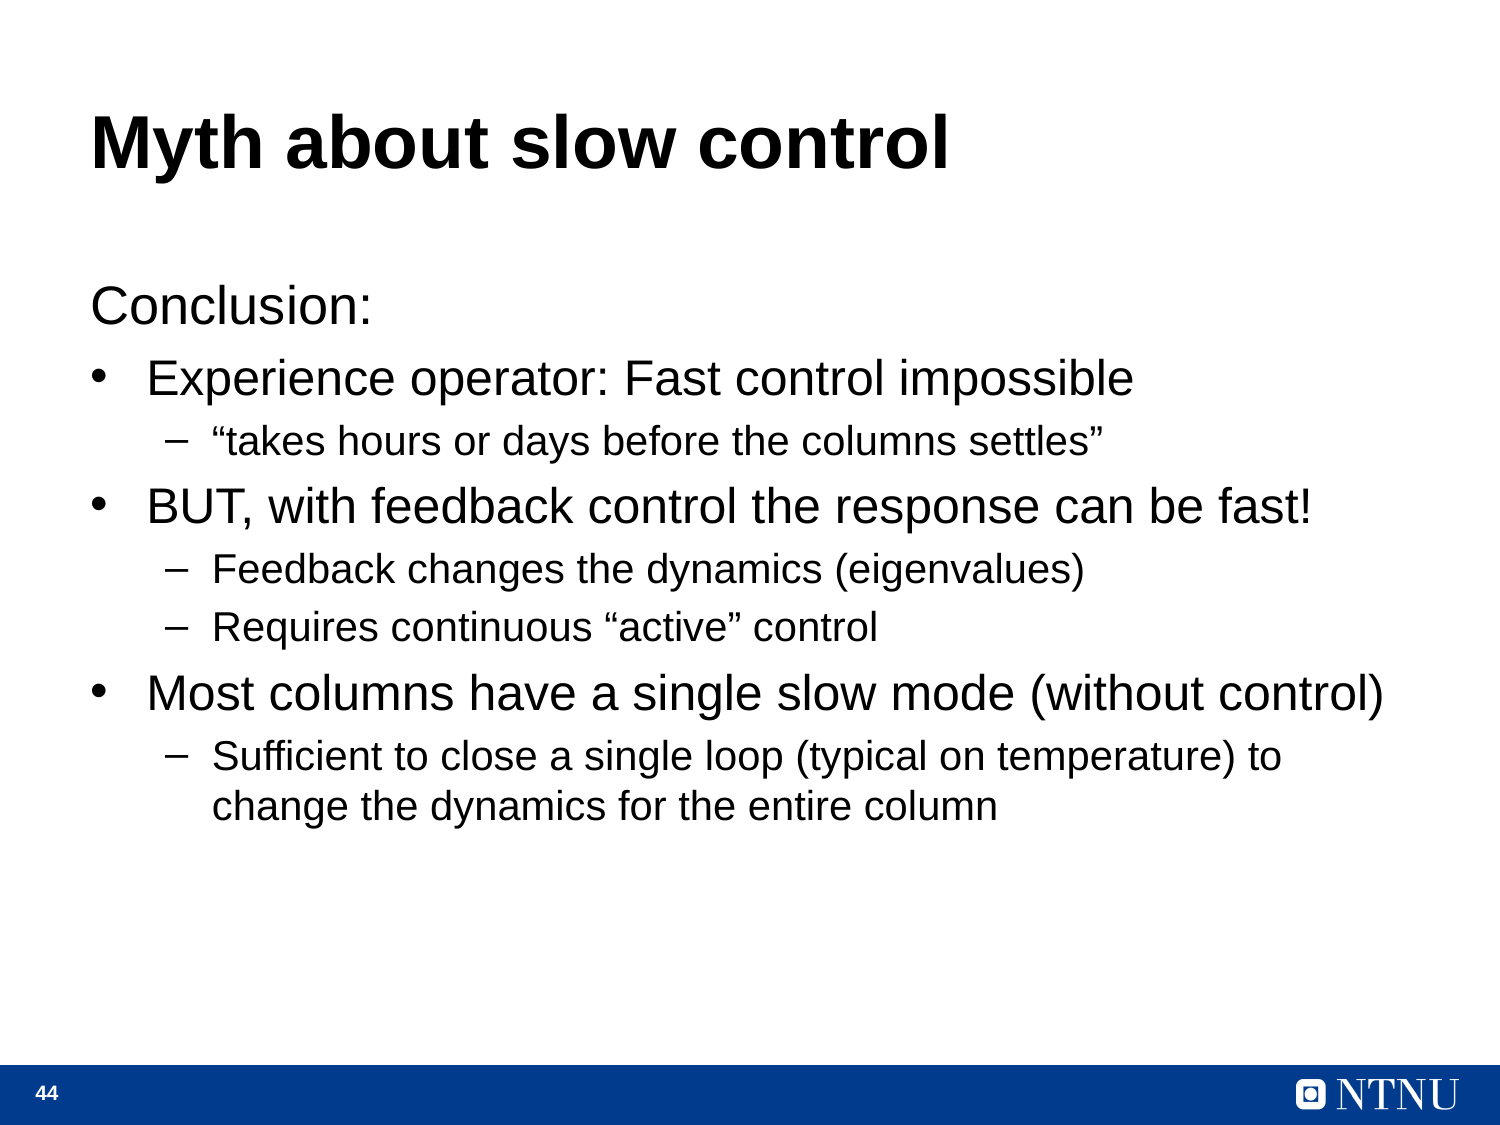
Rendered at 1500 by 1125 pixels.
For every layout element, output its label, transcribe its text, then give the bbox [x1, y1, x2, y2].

list Conclusion: Experience operator: Fast control impossible “takes hours or days before the columns settles” BUT, with feedback control the response can be fast! Feedback changes the dynamics (eigenvalues) Requires continuous “active” control Most columns have a single slow mode (without control) Sufficient to close a single loop (typical on temperature) to change the dynamics for the entire column [75, 262, 1425, 1005]
title Myth about slow control [75, 45, 1425, 233]
picture [0, 1065, 1500, 1125]
